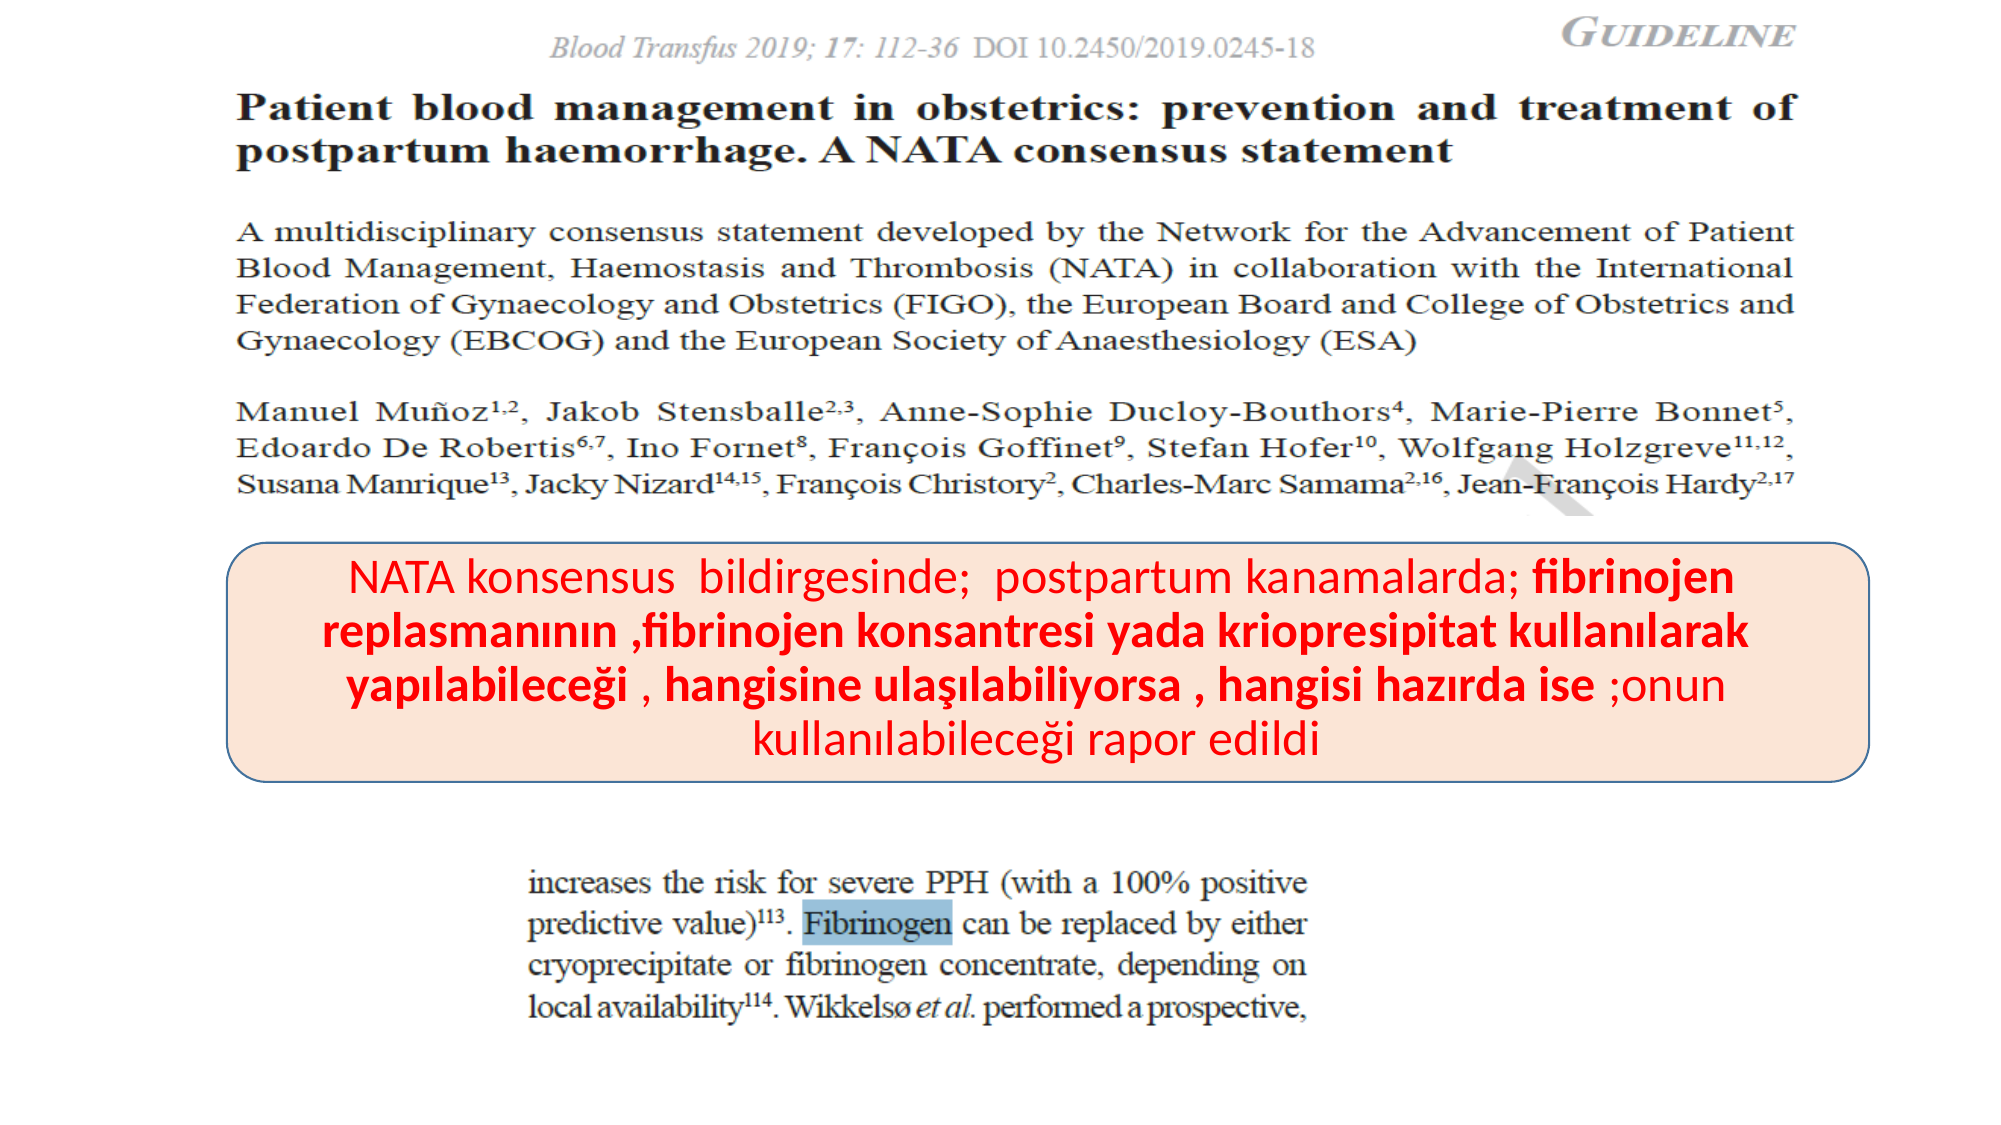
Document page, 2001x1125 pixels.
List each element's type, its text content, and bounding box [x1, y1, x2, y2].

picture [480, 854, 1327, 1029]
text_box [1847, 545, 1871, 779]
subtitle NATA konsensus bildirgesinde; postpartum kanamalarda; fibrinojen replasmanının ,fibrinojen konsantresi yada kriopresipitat kullanılarak yapılabileceği , hangisine ulaşılabiliyorsa , hangisi hazırda ise ;onun kullanılabileceği rapor edildi [226, 542, 1847, 1025]
picture [157, 0, 1870, 516]
